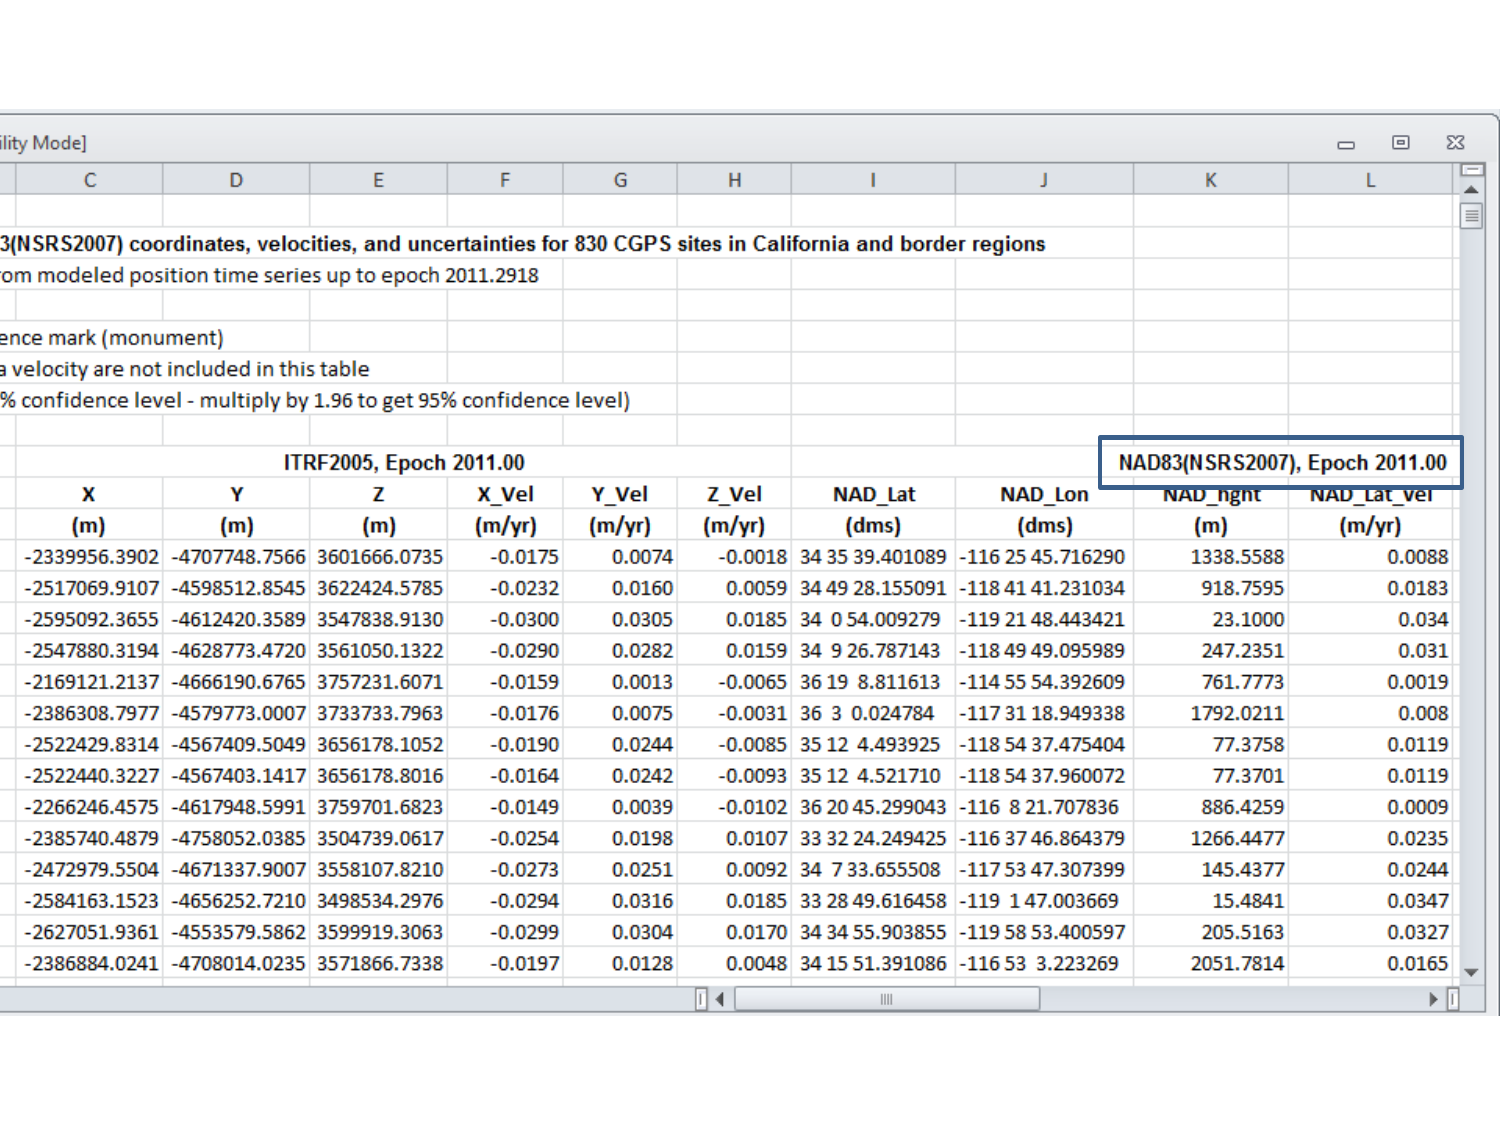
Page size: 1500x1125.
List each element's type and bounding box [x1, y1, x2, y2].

picture [0, 109, 1500, 1016]
